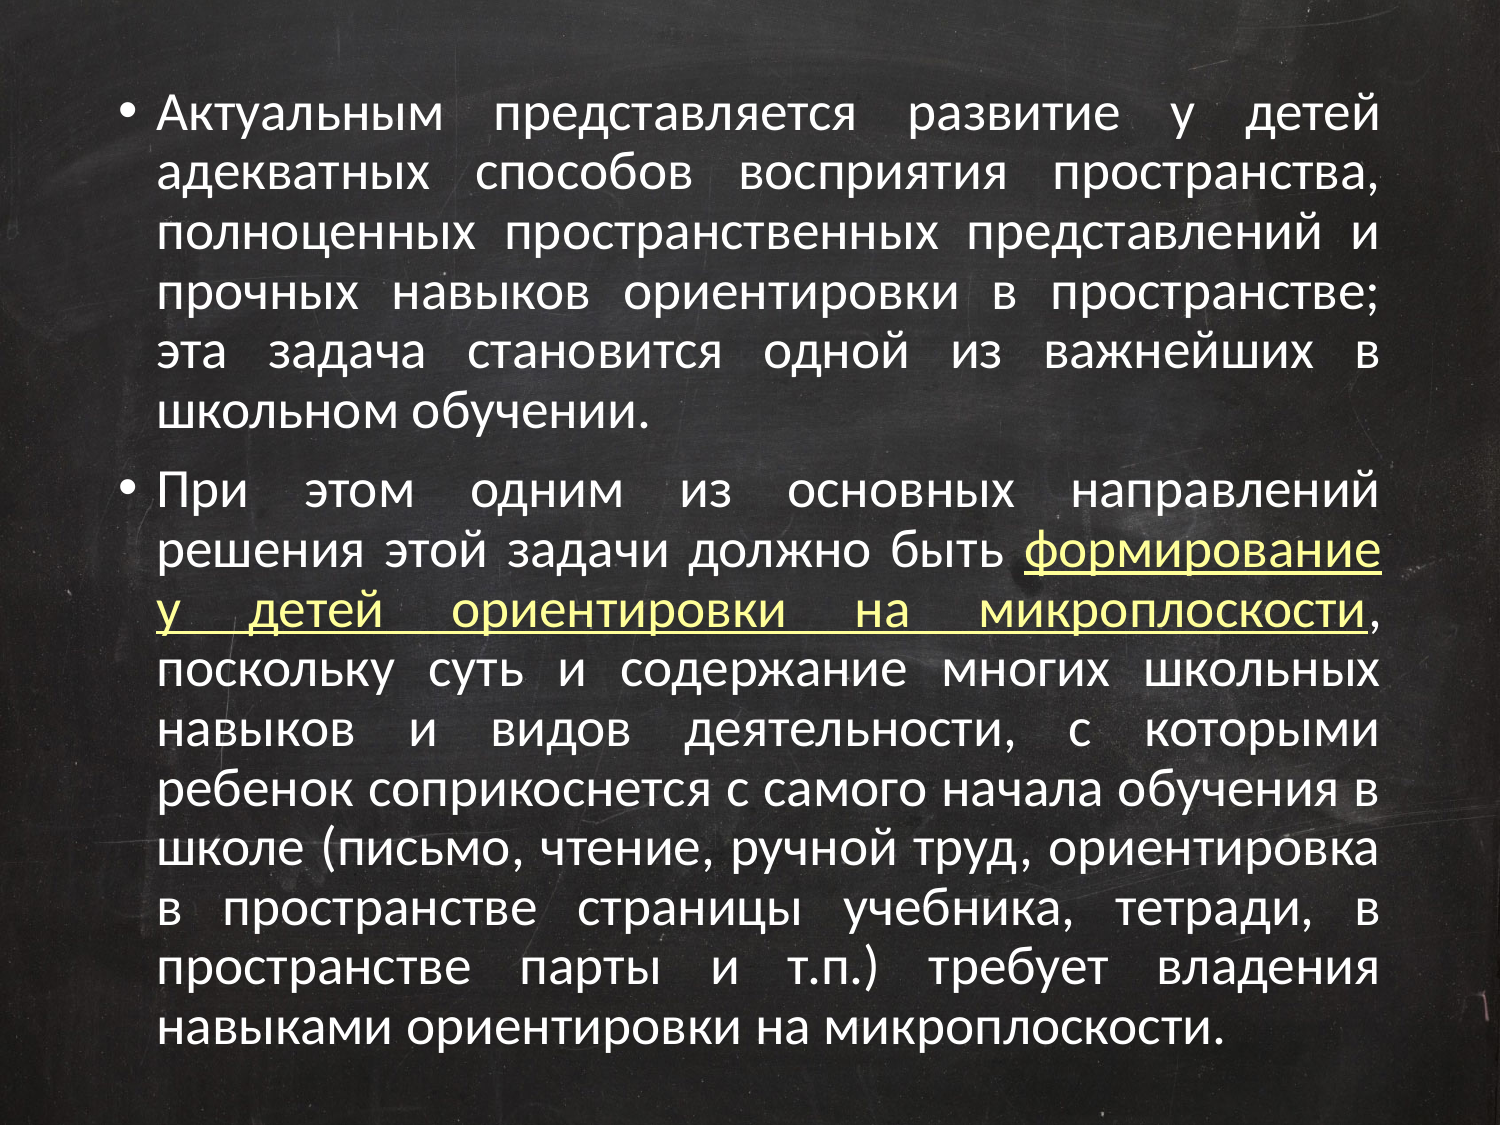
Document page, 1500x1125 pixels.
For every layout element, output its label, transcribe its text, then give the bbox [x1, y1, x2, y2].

list Актуальным представляется развитие у детей адекватных способов восприятия пространства, полноценных пространственных представлений и прочных навыков ориентировки в пространстве; эта задача становится одной из важнейших в школьном обучении. При этом одним из основных направлений решения этой задачи должно быть формирование у детей ориентировки на микроплоскости, поскольку суть и содержание многих школьных навыков и видов деятельности, с которыми ребенок соприкоснется с самого начала обучения в школе (письмо, чтение, ручной труд, ориентировка в пространстве страницы учебника, тетради, в пространстве парты и т.п.) требует владения навыками ориентировки на микроплоскости. [103, 75, 1397, 1085]
picture [0, 0, 1500, 1125]
